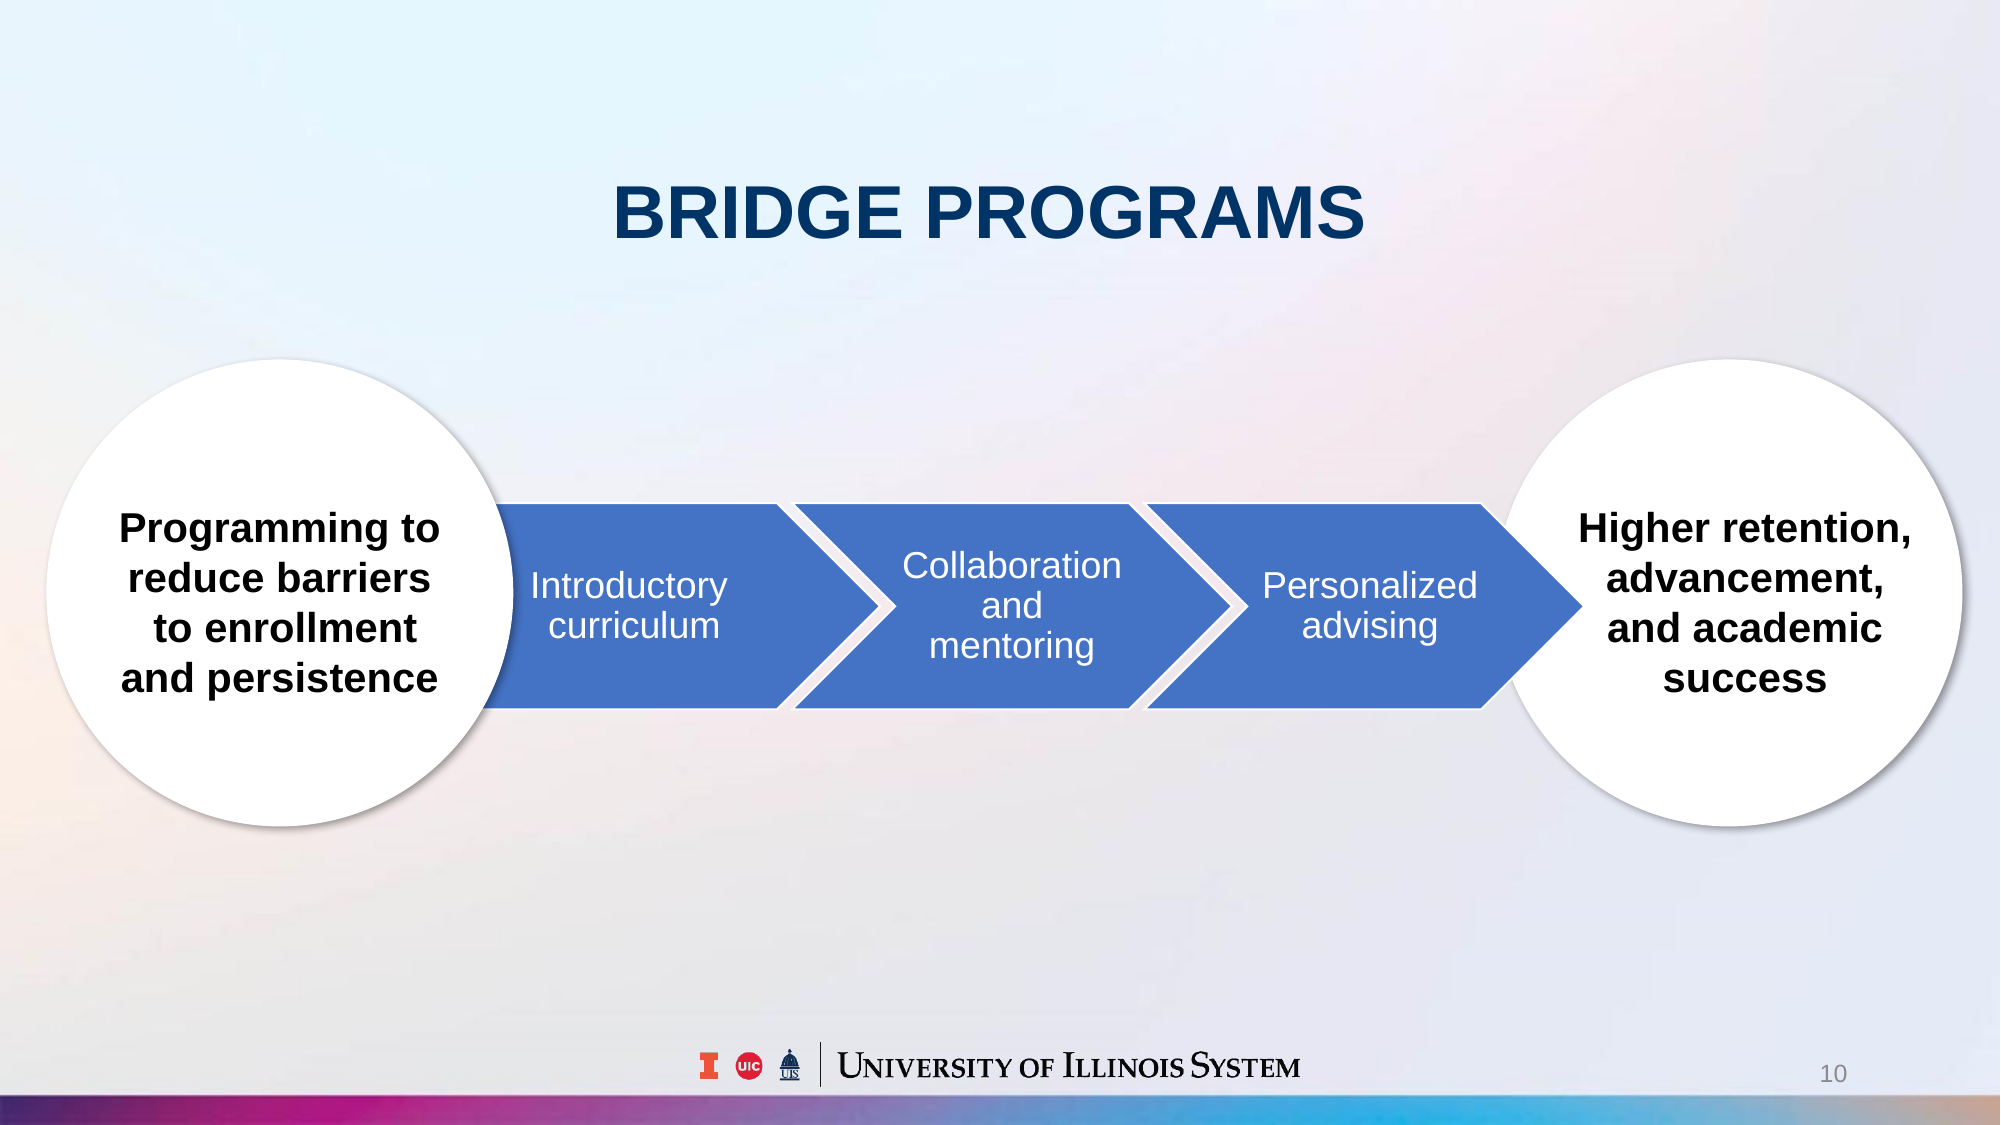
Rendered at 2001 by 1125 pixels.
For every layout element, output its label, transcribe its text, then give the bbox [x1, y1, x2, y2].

text_box Higher retention, advancement, and academic success [1585, 493, 1936, 710]
text_box [45, 358, 439, 828]
text_box [1585, 710, 1933, 828]
picture [0, 0, 2000, 1125]
text_box Programming to reduce barriers to enrollment and persistence [88, 493, 439, 710]
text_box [439, 294, 1585, 919]
slide_number 10 [1412, 1042, 1863, 1103]
title BRIDGE PROGRAMS [0, 105, 1980, 323]
text_box [1585, 358, 1964, 704]
